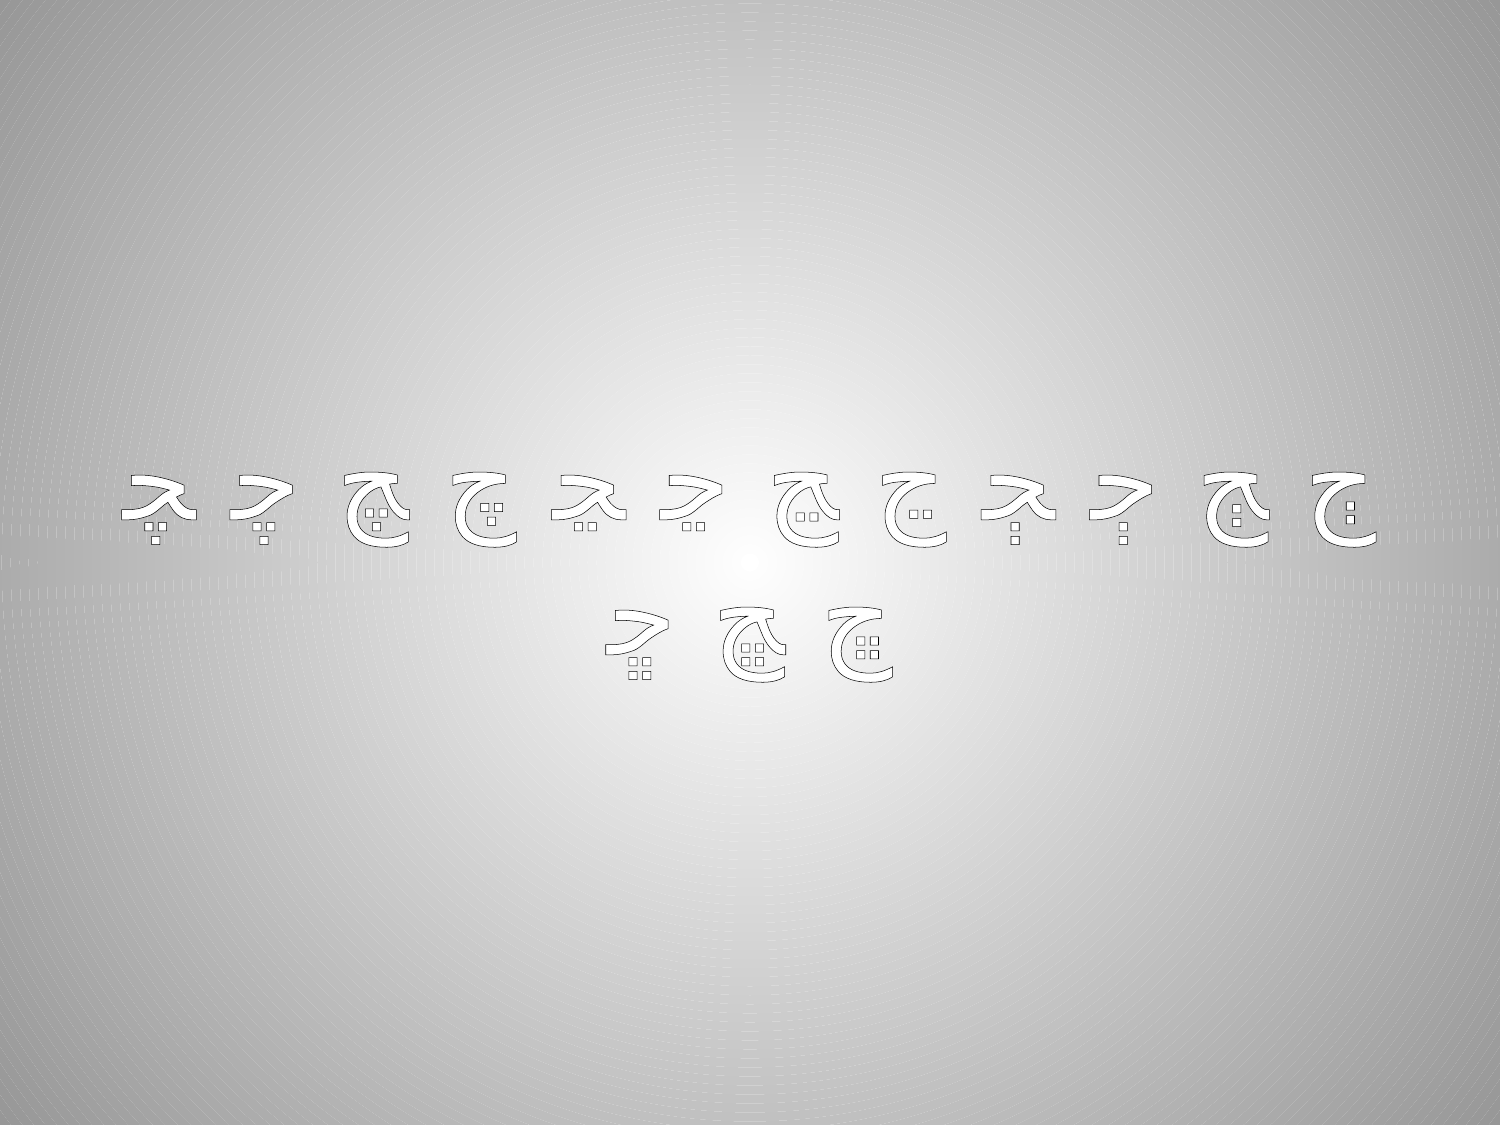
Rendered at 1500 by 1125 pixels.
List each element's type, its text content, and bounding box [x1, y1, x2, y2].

text_box ﭲ ﭳ ﭴ ﭵ ﭶ ﭷ ﭸ ﭹ ﭺ ﭻ ﭼ ﭽ ﭾ ﭿ ﮀ [74, 399, 1425, 685]
